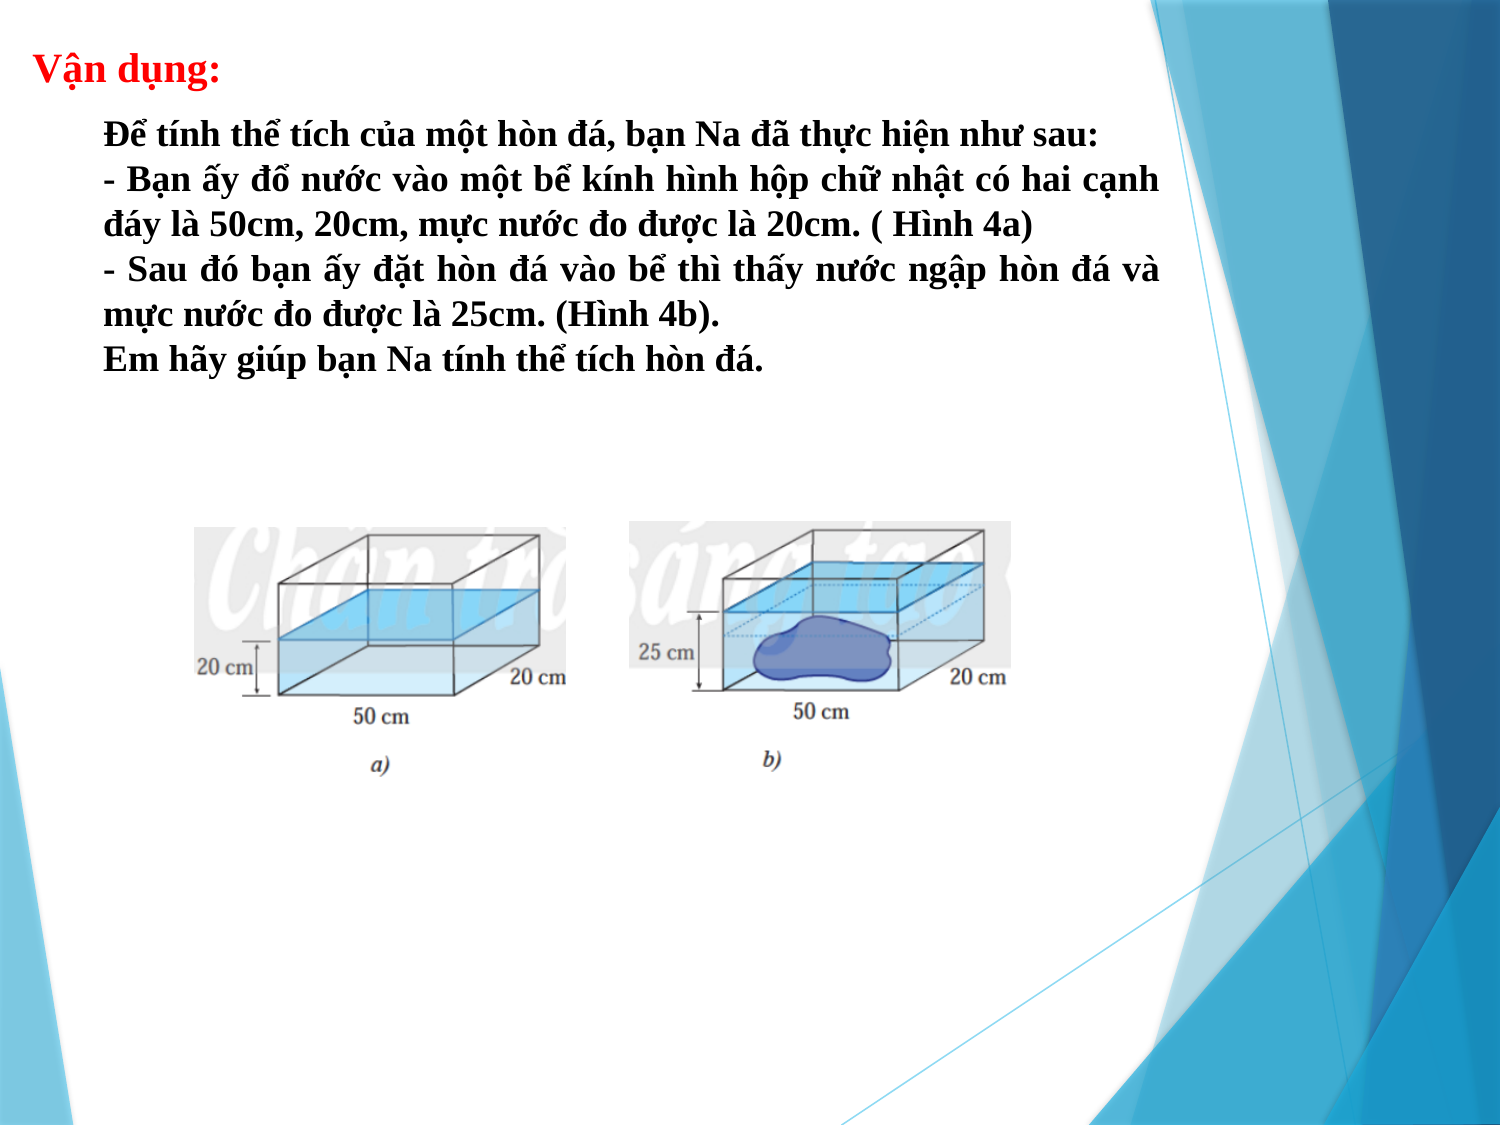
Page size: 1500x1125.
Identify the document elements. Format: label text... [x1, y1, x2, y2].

text_box Để tính thể tích của một hòn đá, bạn Na đã thực hiện như sau: - Bạn ấy đổ nước vào một bể kính hình hộp chữ nhật có hai cạnh đáy là 50cm, 20cm, mực nước đo được là 20cm. ( Hình 4a) - Sau đó bạn ấy đặt hòn đá vào bể thì thấy nước ngập hòn đá và mực nước đo được là 25cm. (Hình 4b). Em hãy giúp bạn Na tính thể tích hòn đá. [88, 101, 1176, 387]
picture [628, 520, 1011, 773]
picture [194, 526, 566, 779]
text_box Vận dụng: [17, 32, 254, 98]
